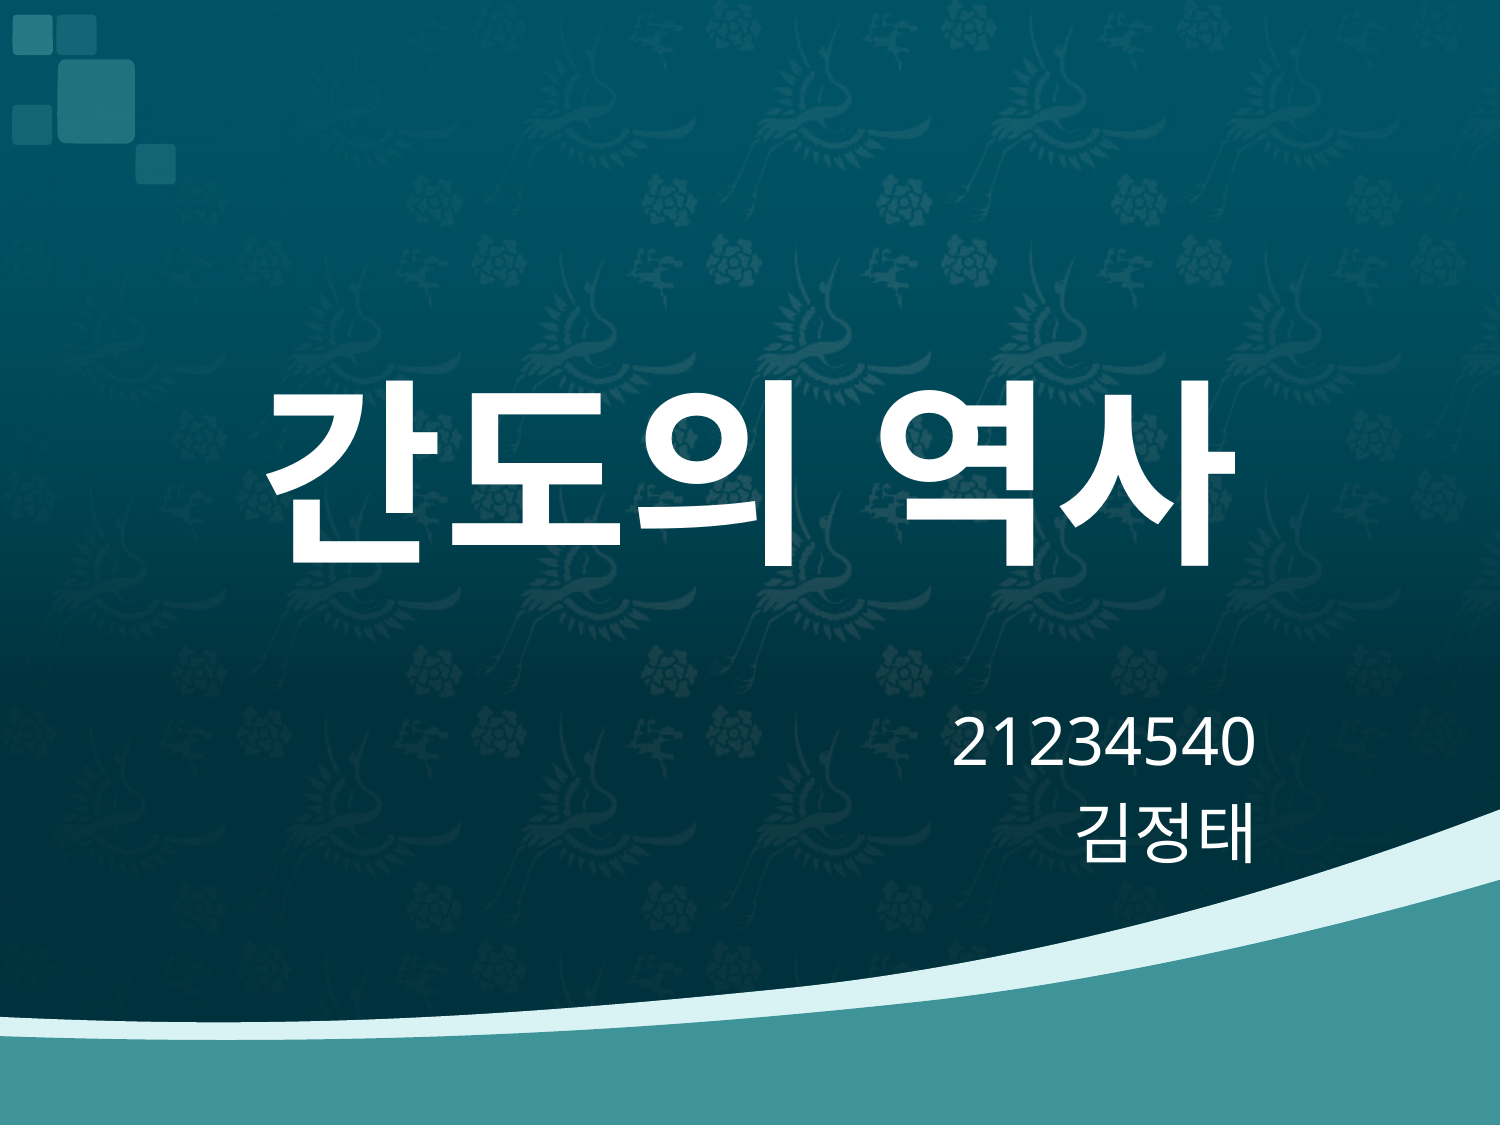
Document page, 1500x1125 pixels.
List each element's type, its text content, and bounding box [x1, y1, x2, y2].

subtitle 21234540 김정태 [222, 597, 1273, 886]
title 간도의 역사 [75, 375, 1425, 563]
